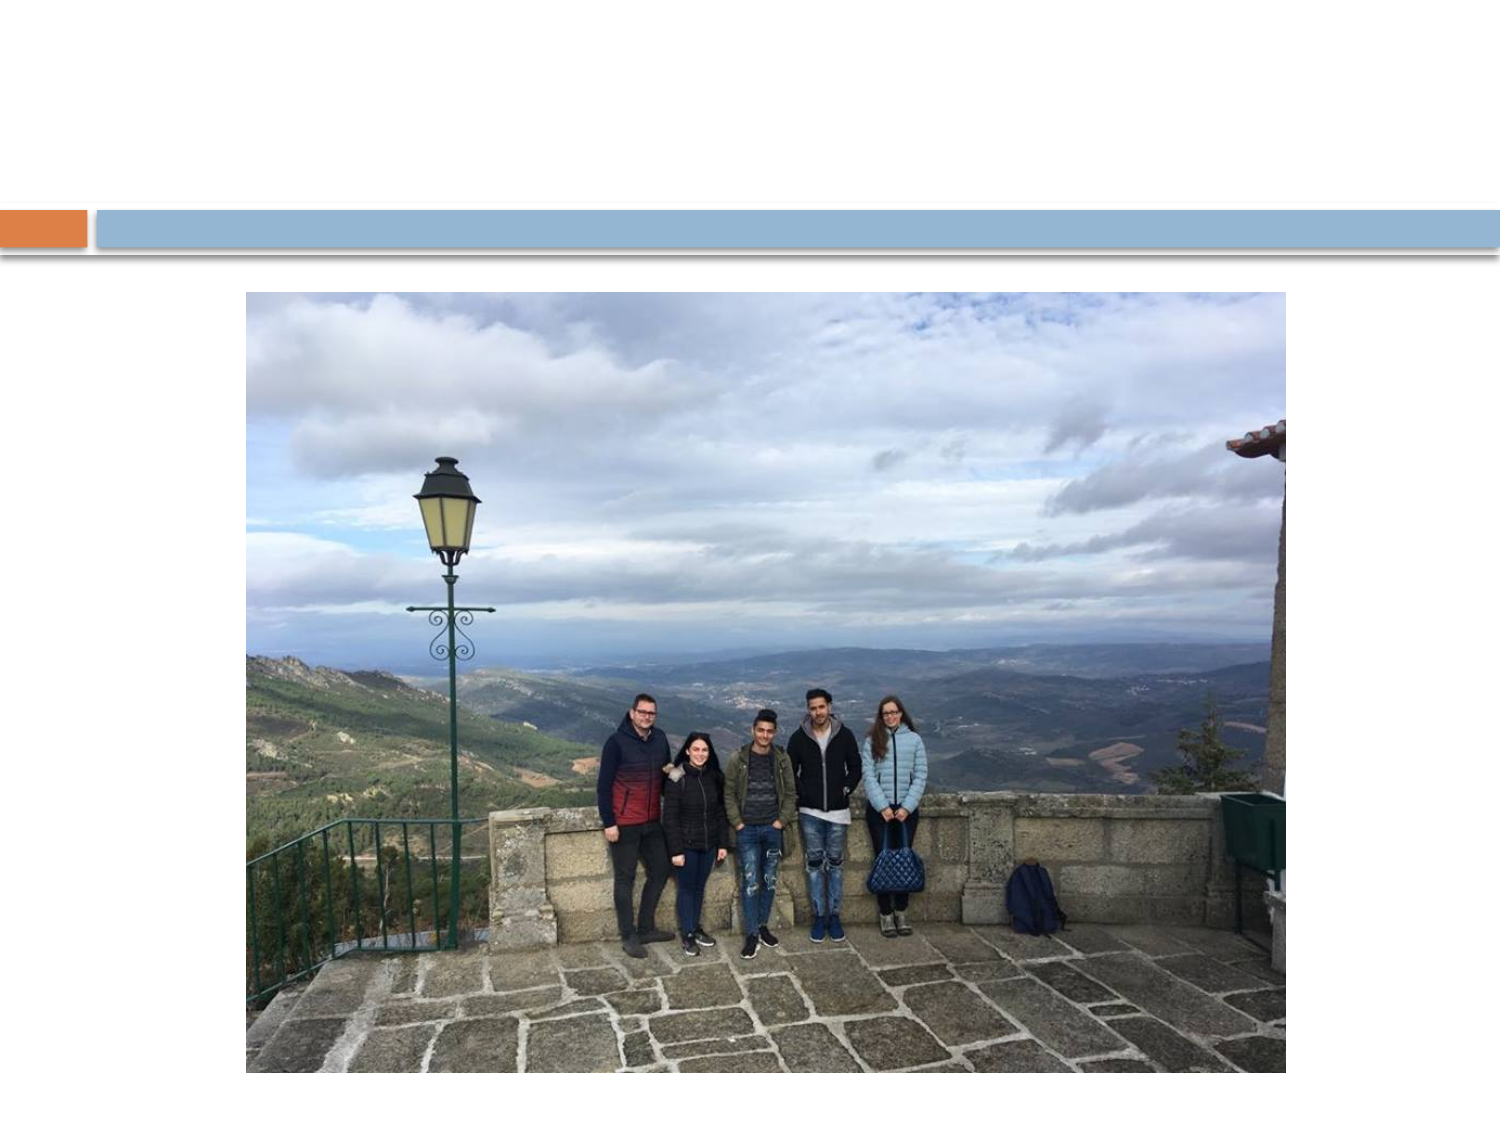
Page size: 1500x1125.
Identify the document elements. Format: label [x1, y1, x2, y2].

picture [245, 292, 1286, 1073]
